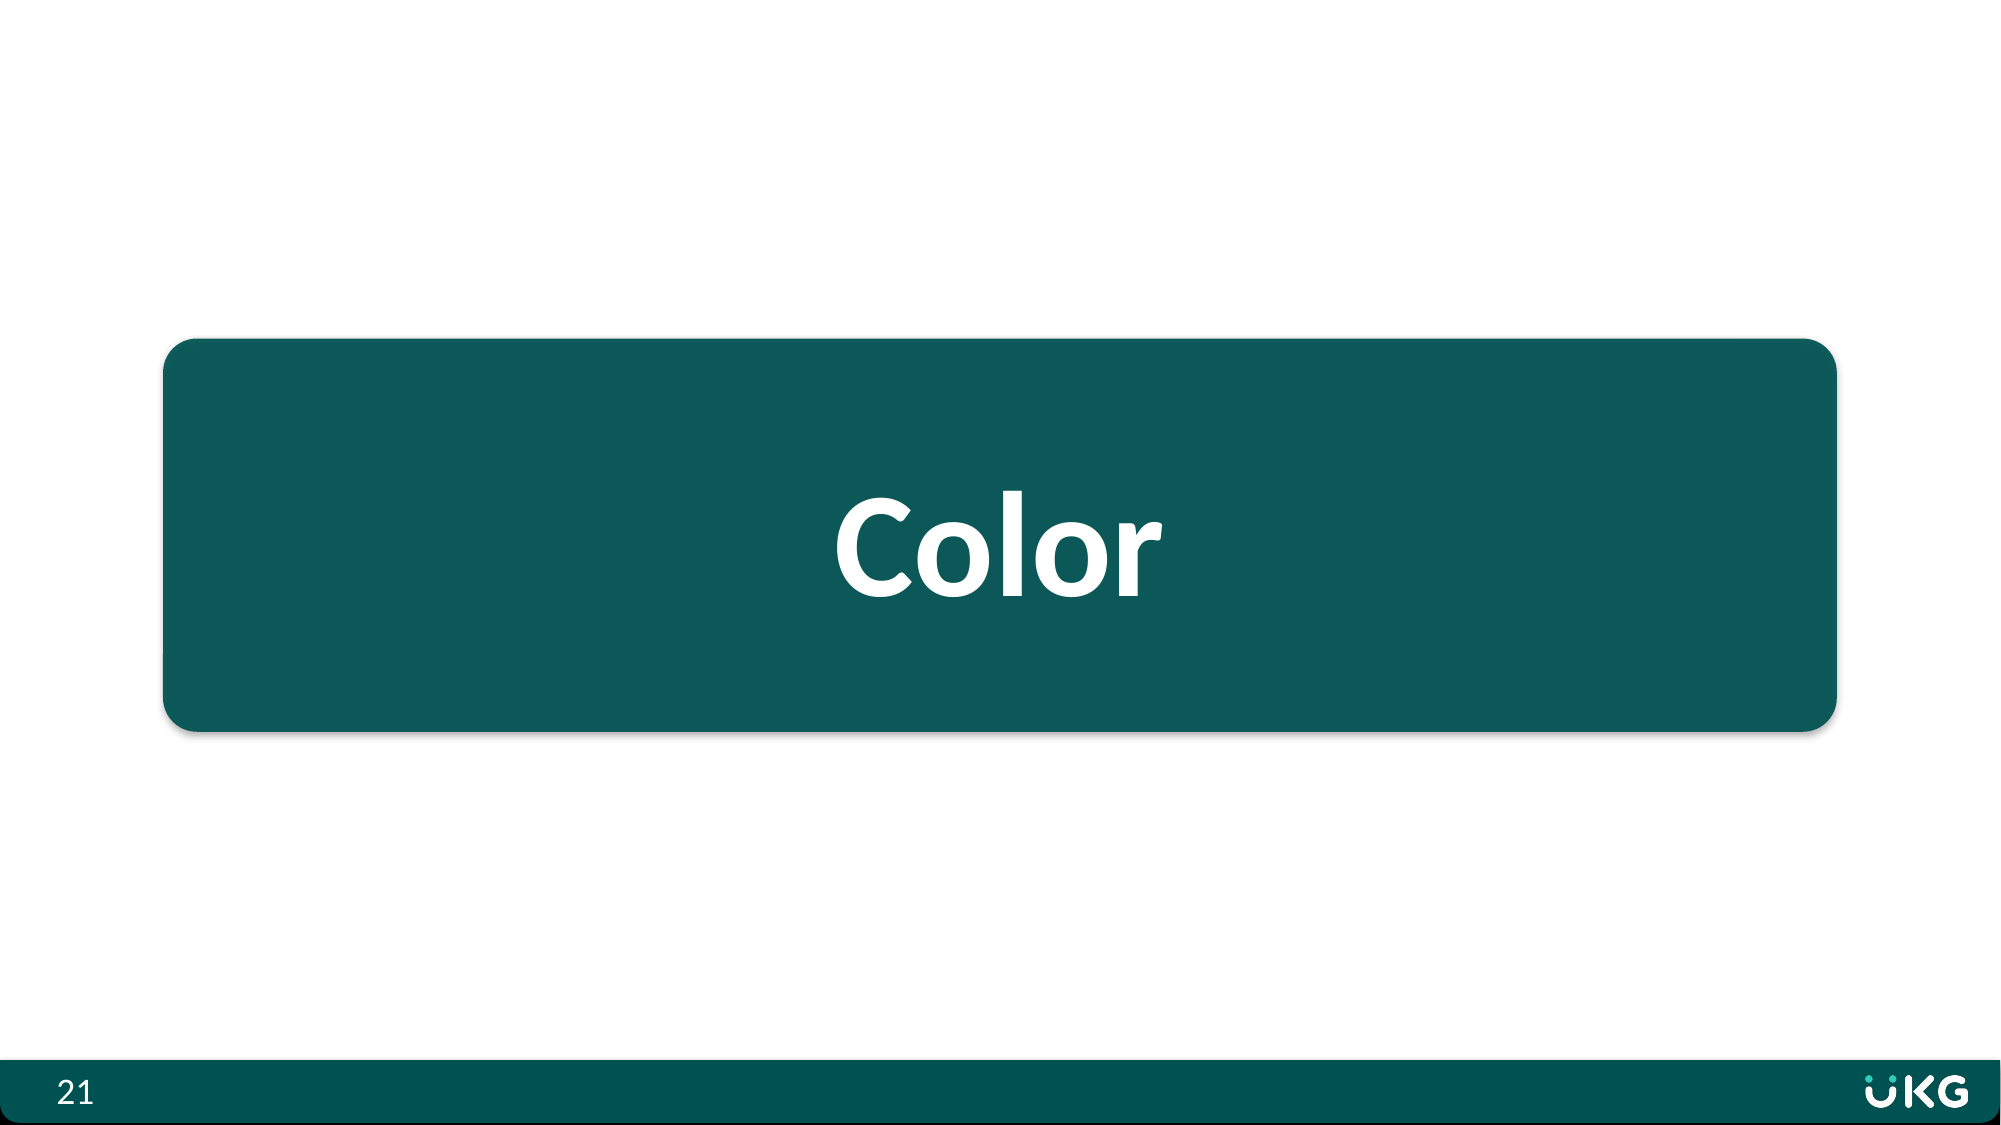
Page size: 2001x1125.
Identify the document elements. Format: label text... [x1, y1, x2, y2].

title Color [96, 76, 1904, 998]
picture [1865, 1075, 1968, 1108]
slide_number 21 [56, 1071, 155, 1109]
